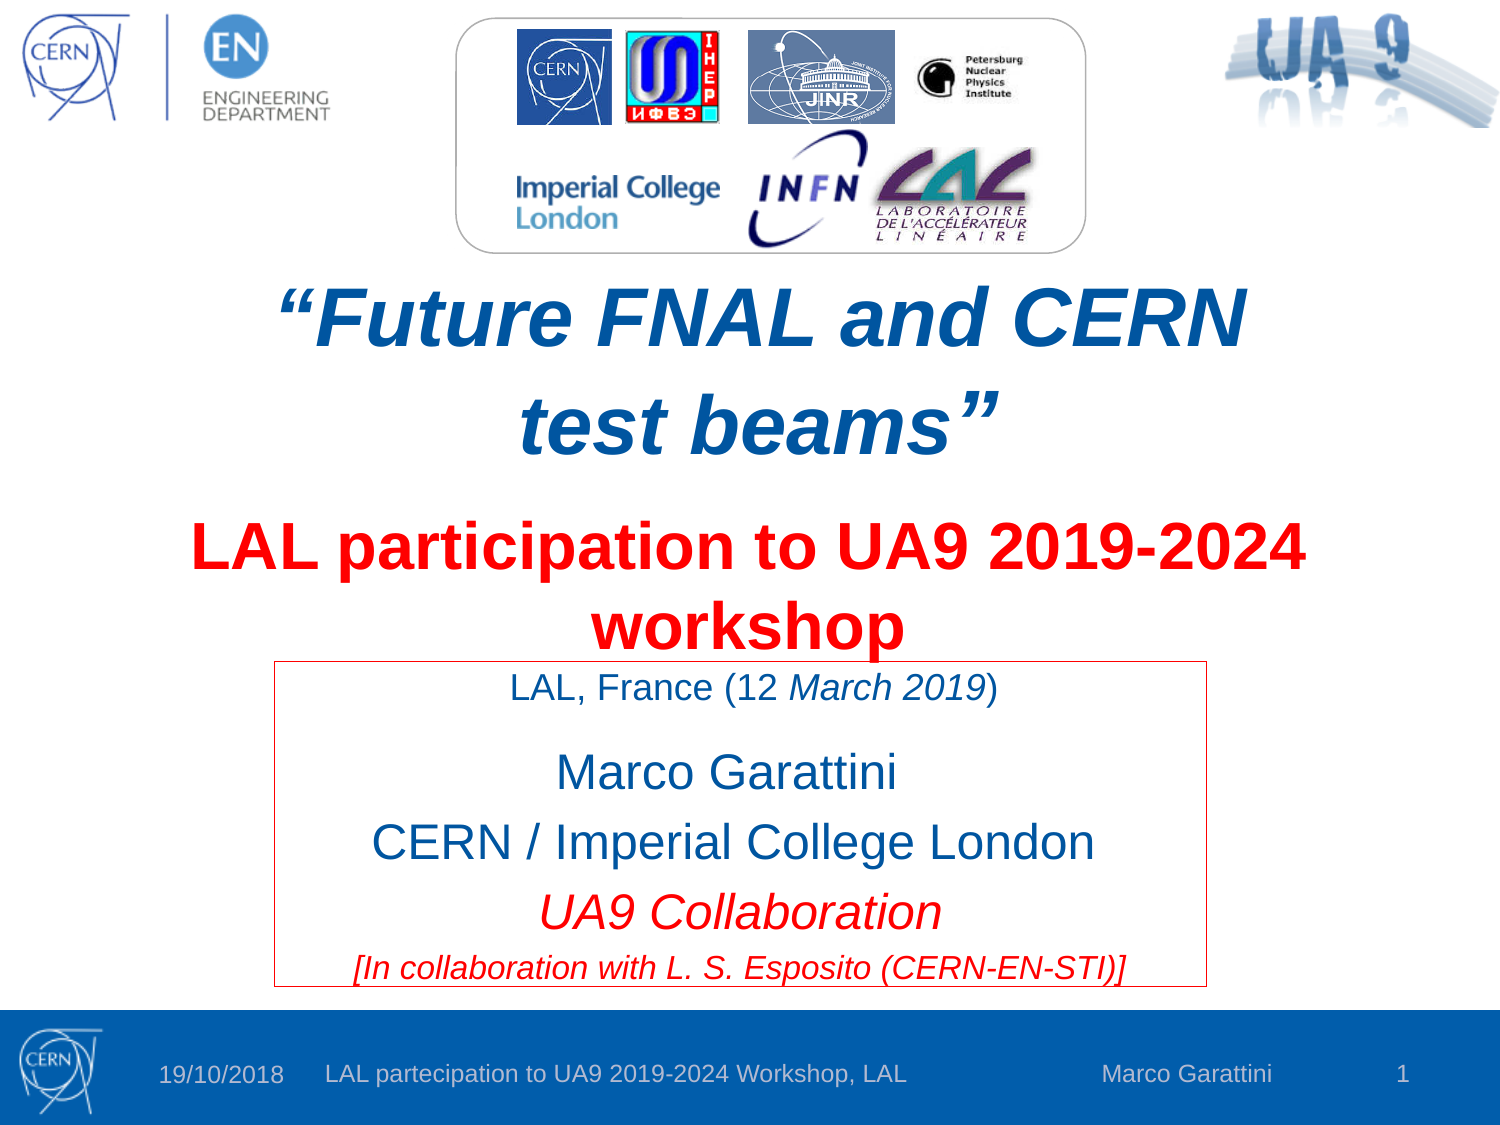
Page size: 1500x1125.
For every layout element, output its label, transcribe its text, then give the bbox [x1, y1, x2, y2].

picture [1209, 4, 1500, 128]
footer LAL partecipation to UA9 2019-2024 Workshop, LAL Marco Garattini [274, 1042, 1326, 1103]
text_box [455, 18, 1086, 254]
text_box LAL participation to UA9 2019-2024 workshop LAL, France (12 March 2019) [149, 495, 1349, 716]
list Marco Garattini CERN / Imperial College London UA9 Collaboration [In collaboration with L. S. Esposito (CERN-EN-STI)] [274, 716, 1207, 987]
picture [0, 0, 363, 136]
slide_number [143, 1043, 494, 1104]
title “Future FNAL and CERN test beams” [75, 173, 1469, 564]
slide_number 1 [1342, 1042, 1425, 1103]
